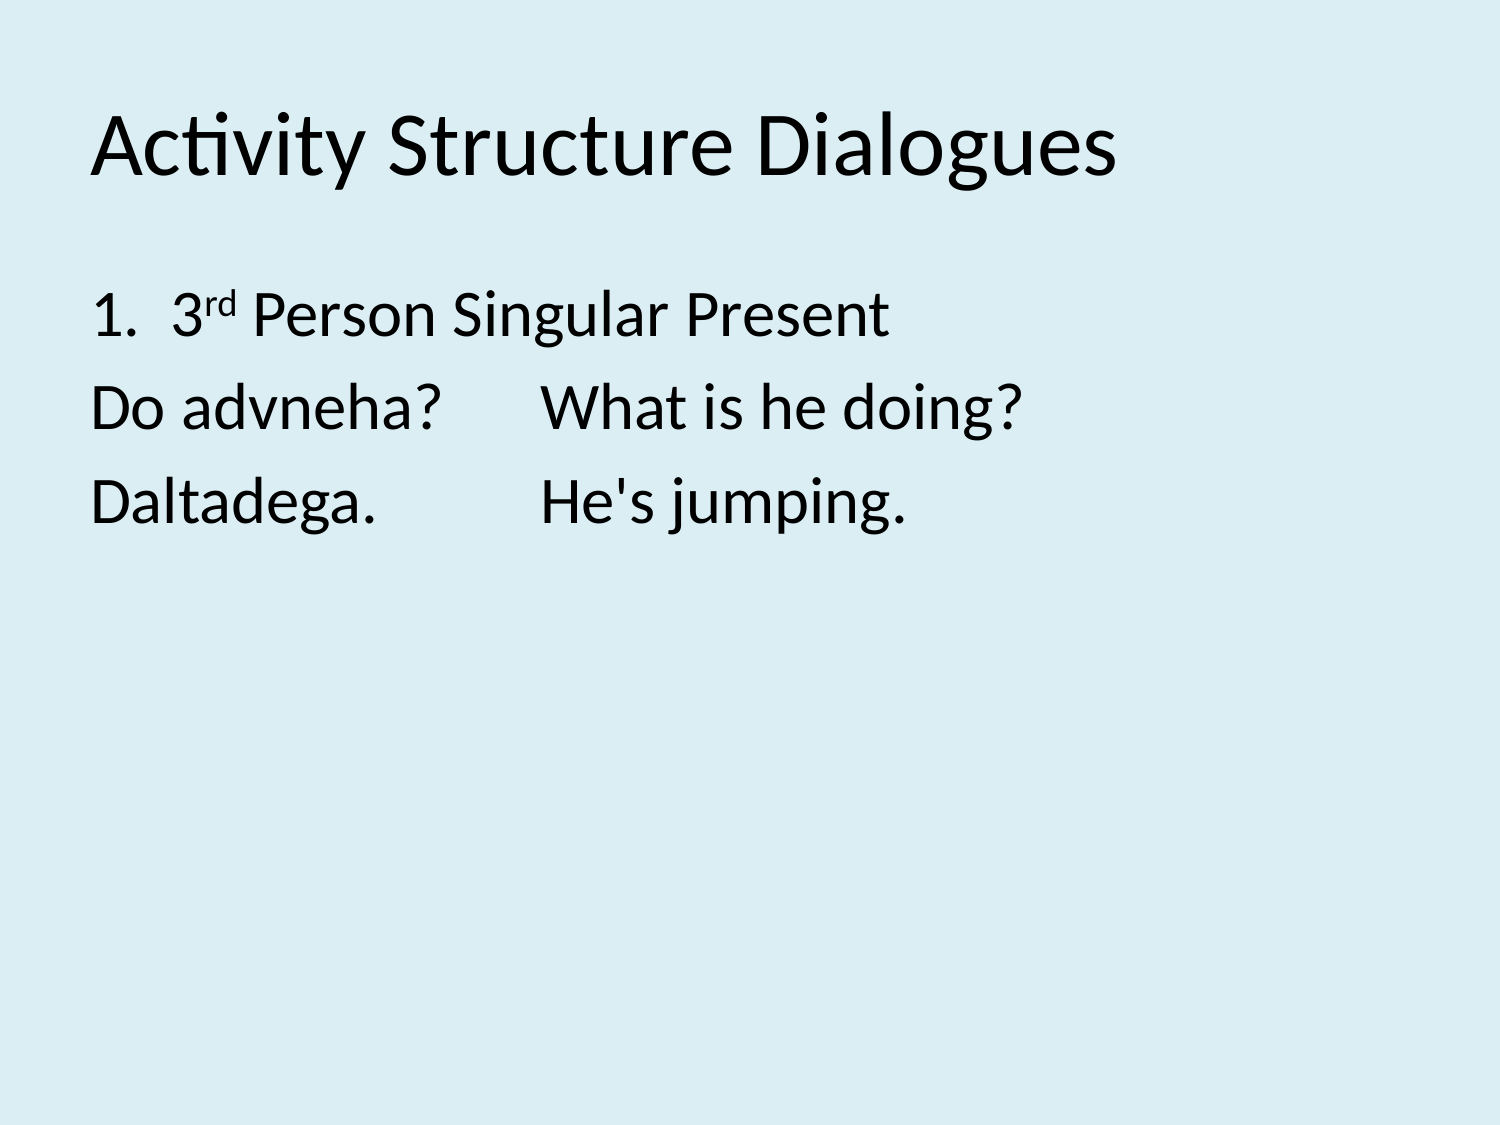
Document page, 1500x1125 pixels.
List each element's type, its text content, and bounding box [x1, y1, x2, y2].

title Activity Structure Dialogues [74, 44, 1426, 233]
list 1. 3rd Person Singular Present Do advneha? What is he doing? Daltadega. He's jumping. [74, 262, 1426, 1006]
